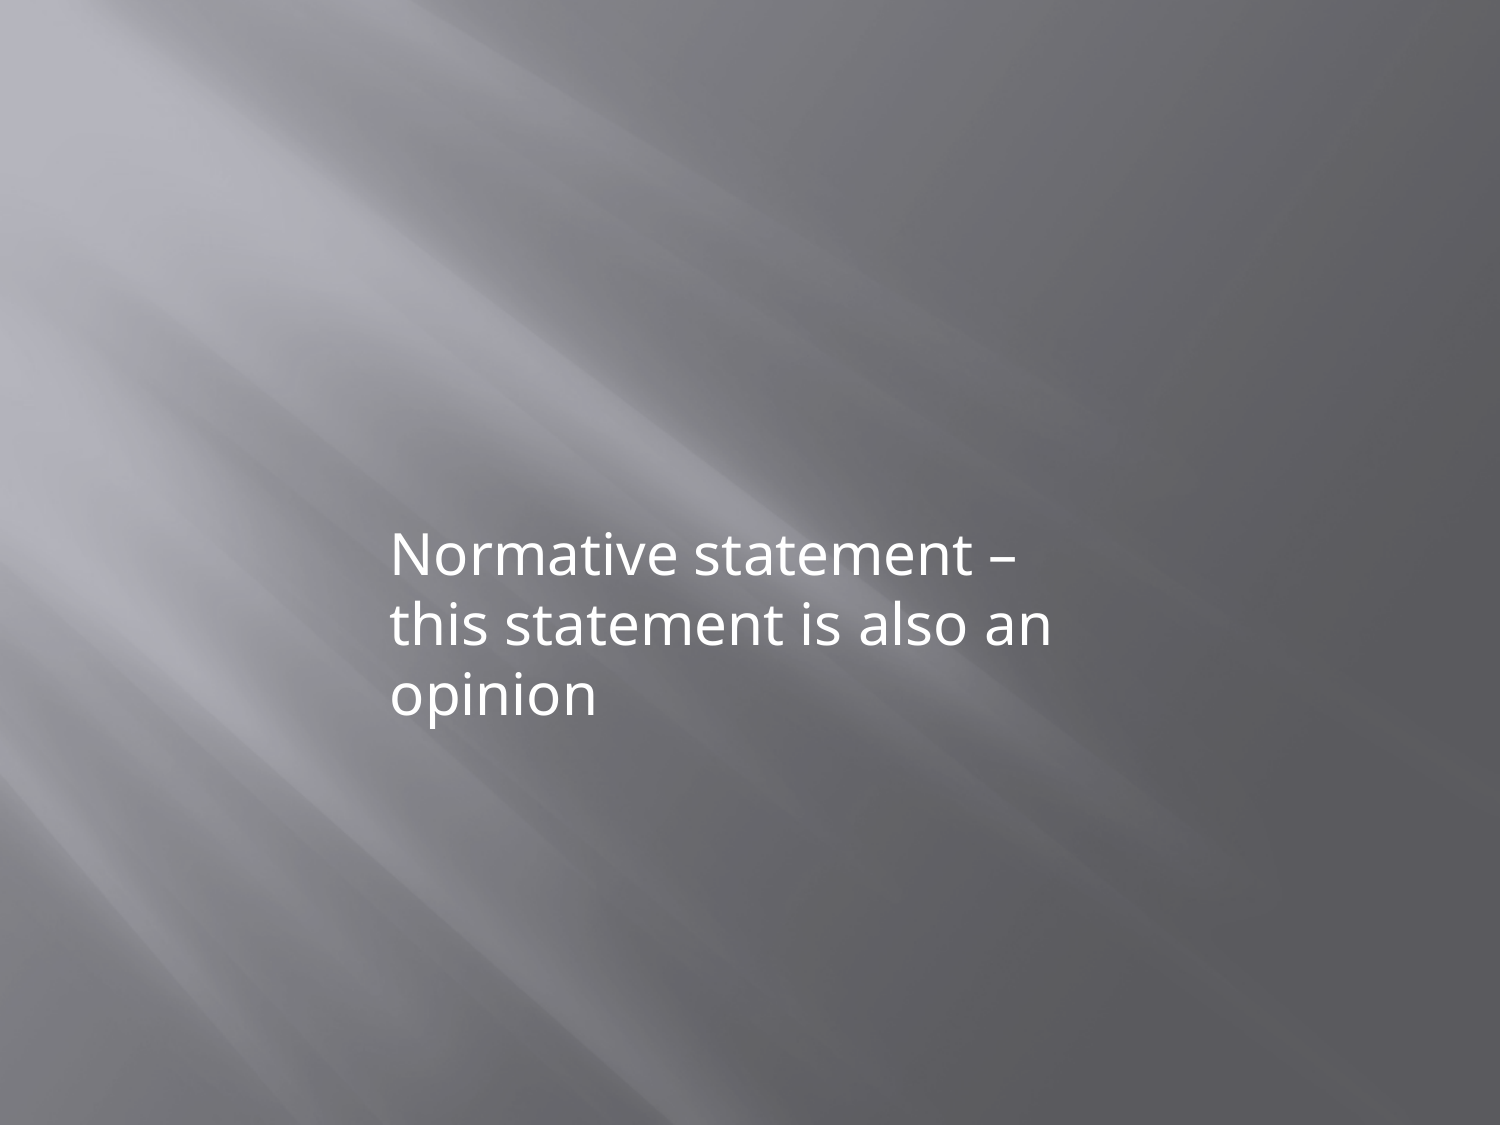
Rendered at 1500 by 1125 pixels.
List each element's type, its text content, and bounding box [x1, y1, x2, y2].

text_box Normative statement – this statement is also an opinion [374, 509, 1125, 735]
